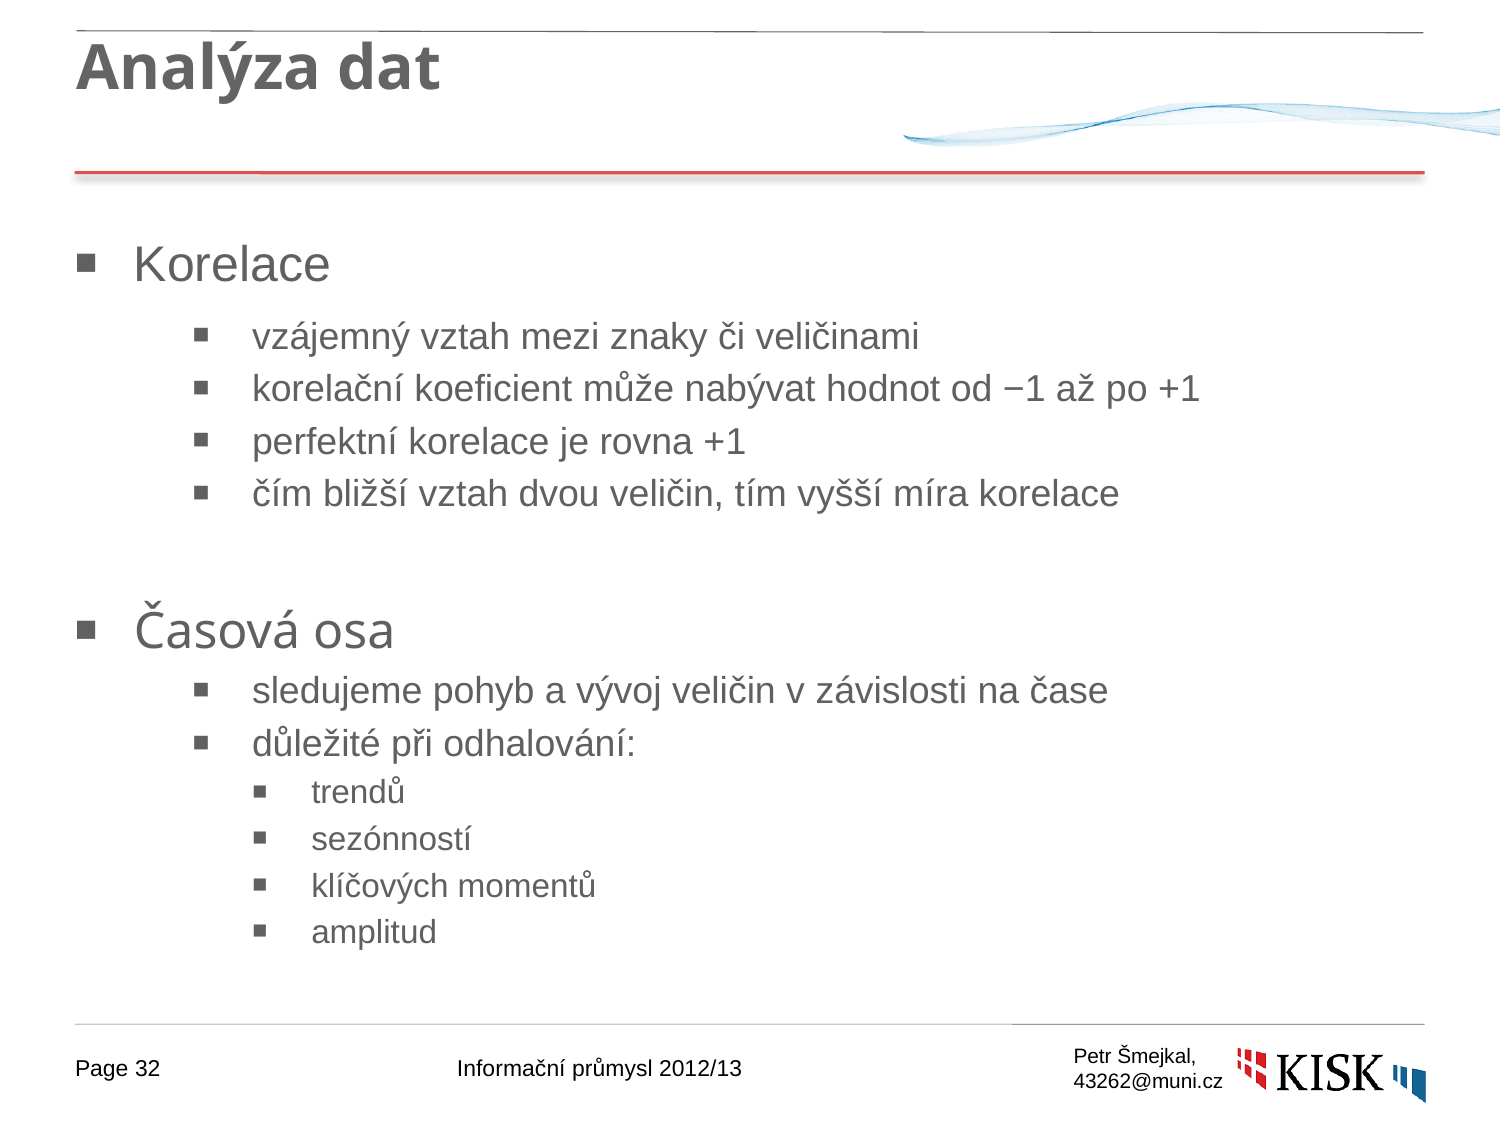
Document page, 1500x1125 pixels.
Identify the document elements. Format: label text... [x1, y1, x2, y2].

picture [1237, 1046, 1426, 1103]
picture [1318, 101, 1500, 149]
title Analýza dat [76, 32, 1318, 175]
list Korelace vzájemný vztah mezi znaky či veličinami korelační koeficient může nabývat hodnot od −1 až po +1 perfektní korelace je rovna +1 čím bližší vztah dvou veličin, tím vyšší míra korelace Časová osa sledujeme pohyb a vývoj veličin v závislosti na čase důležité při odhalování: trendů sezónností klíčových momentů amplitud [74, 231, 1426, 974]
